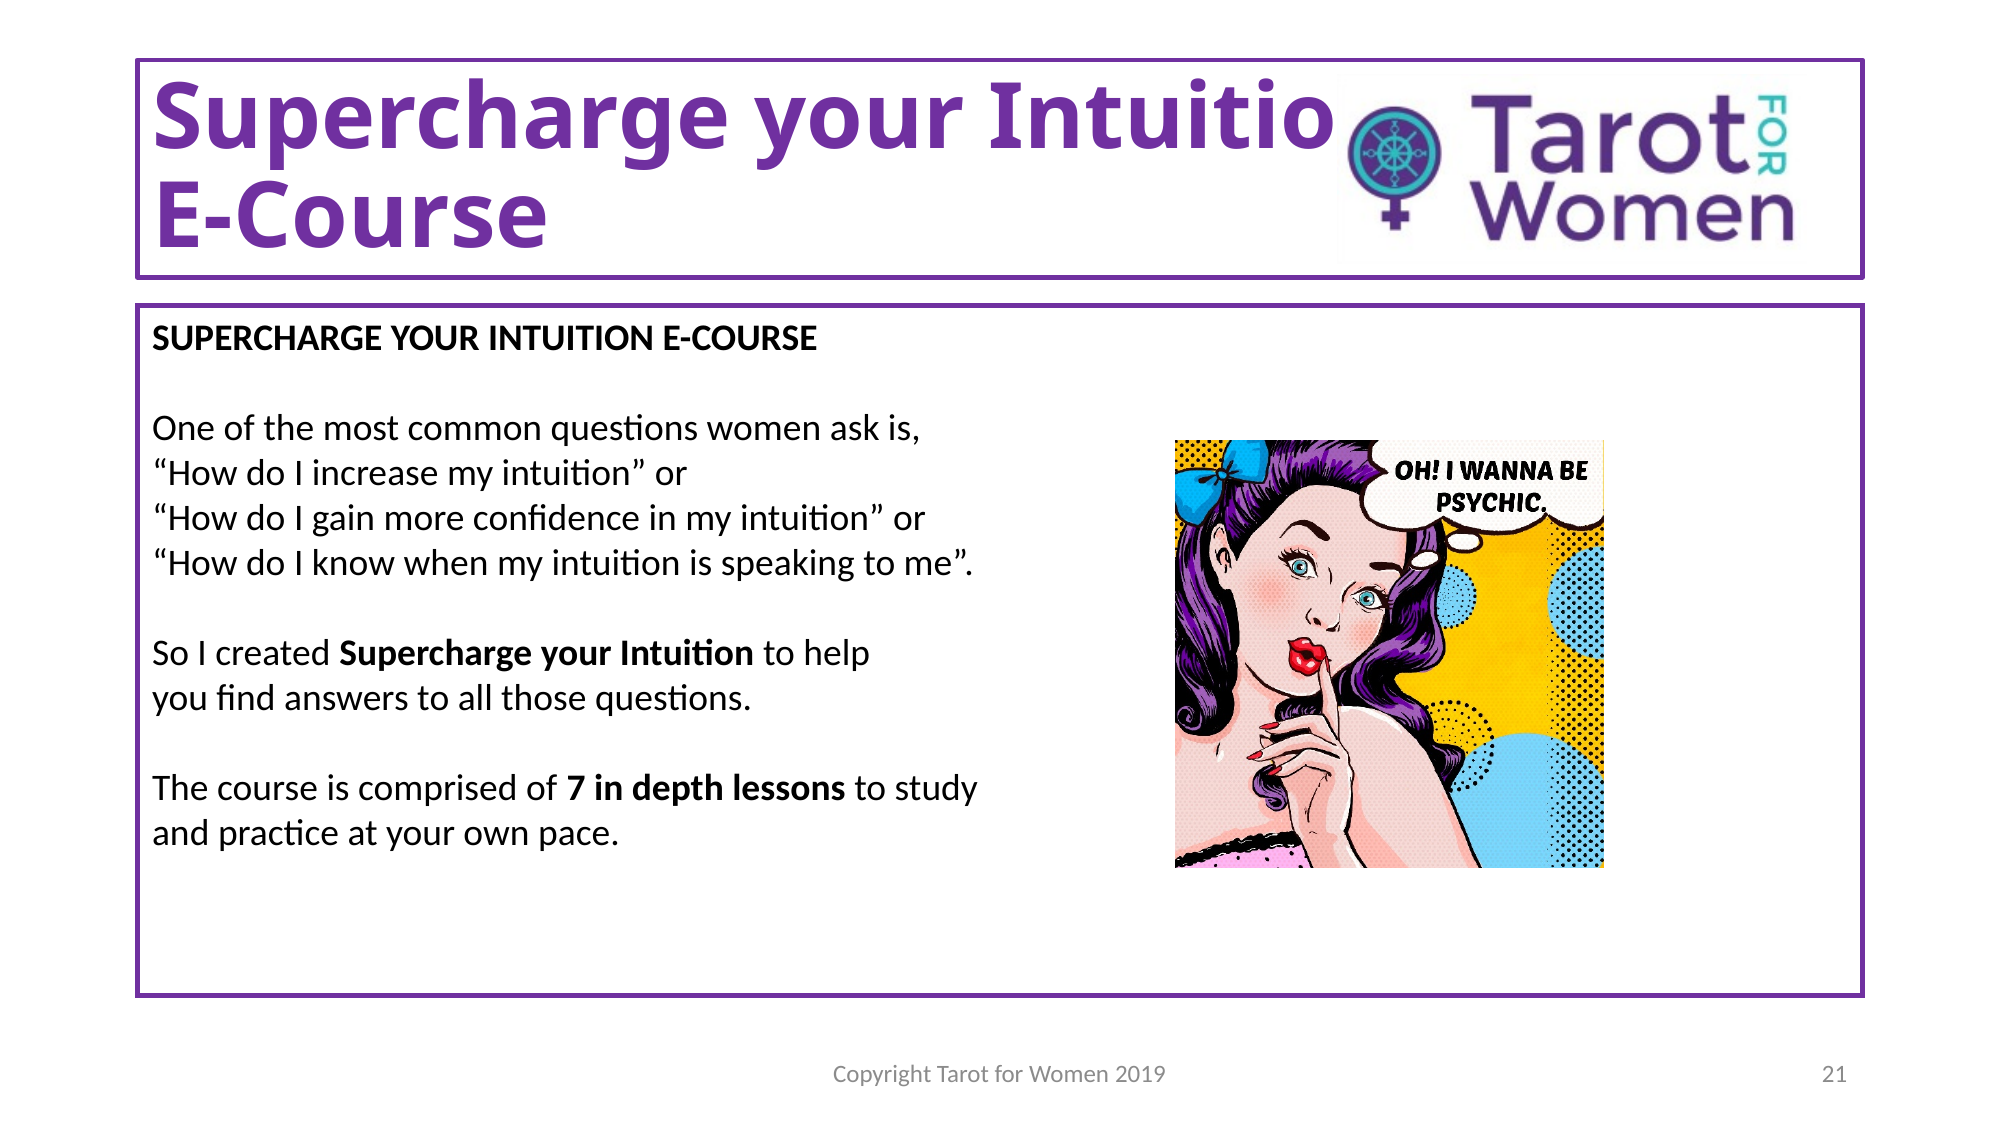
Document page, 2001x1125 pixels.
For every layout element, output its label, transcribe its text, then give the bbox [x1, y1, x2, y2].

slide_number 21 [1412, 1042, 1863, 1103]
text_box SUPERCHARGE YOUR INTUITION E-COURSE One of the most common questions women ask is, “How do I increase my intuition” or “How do I gain more confidence in my intuition” or “How do I know when my intuition is speaking to me”. So I created Supercharge your Intuition to help you find answers to all those questions. The course is comprised of 7 in depth lessons to study and practice at your own pace. [136, 305, 1863, 996]
footer Copyright Tarot for Women 2019 [662, 1042, 1338, 1103]
picture [1175, 440, 1604, 868]
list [1337, 74, 1807, 264]
title Supercharge your Intuition E-Course [137, 59, 1863, 278]
